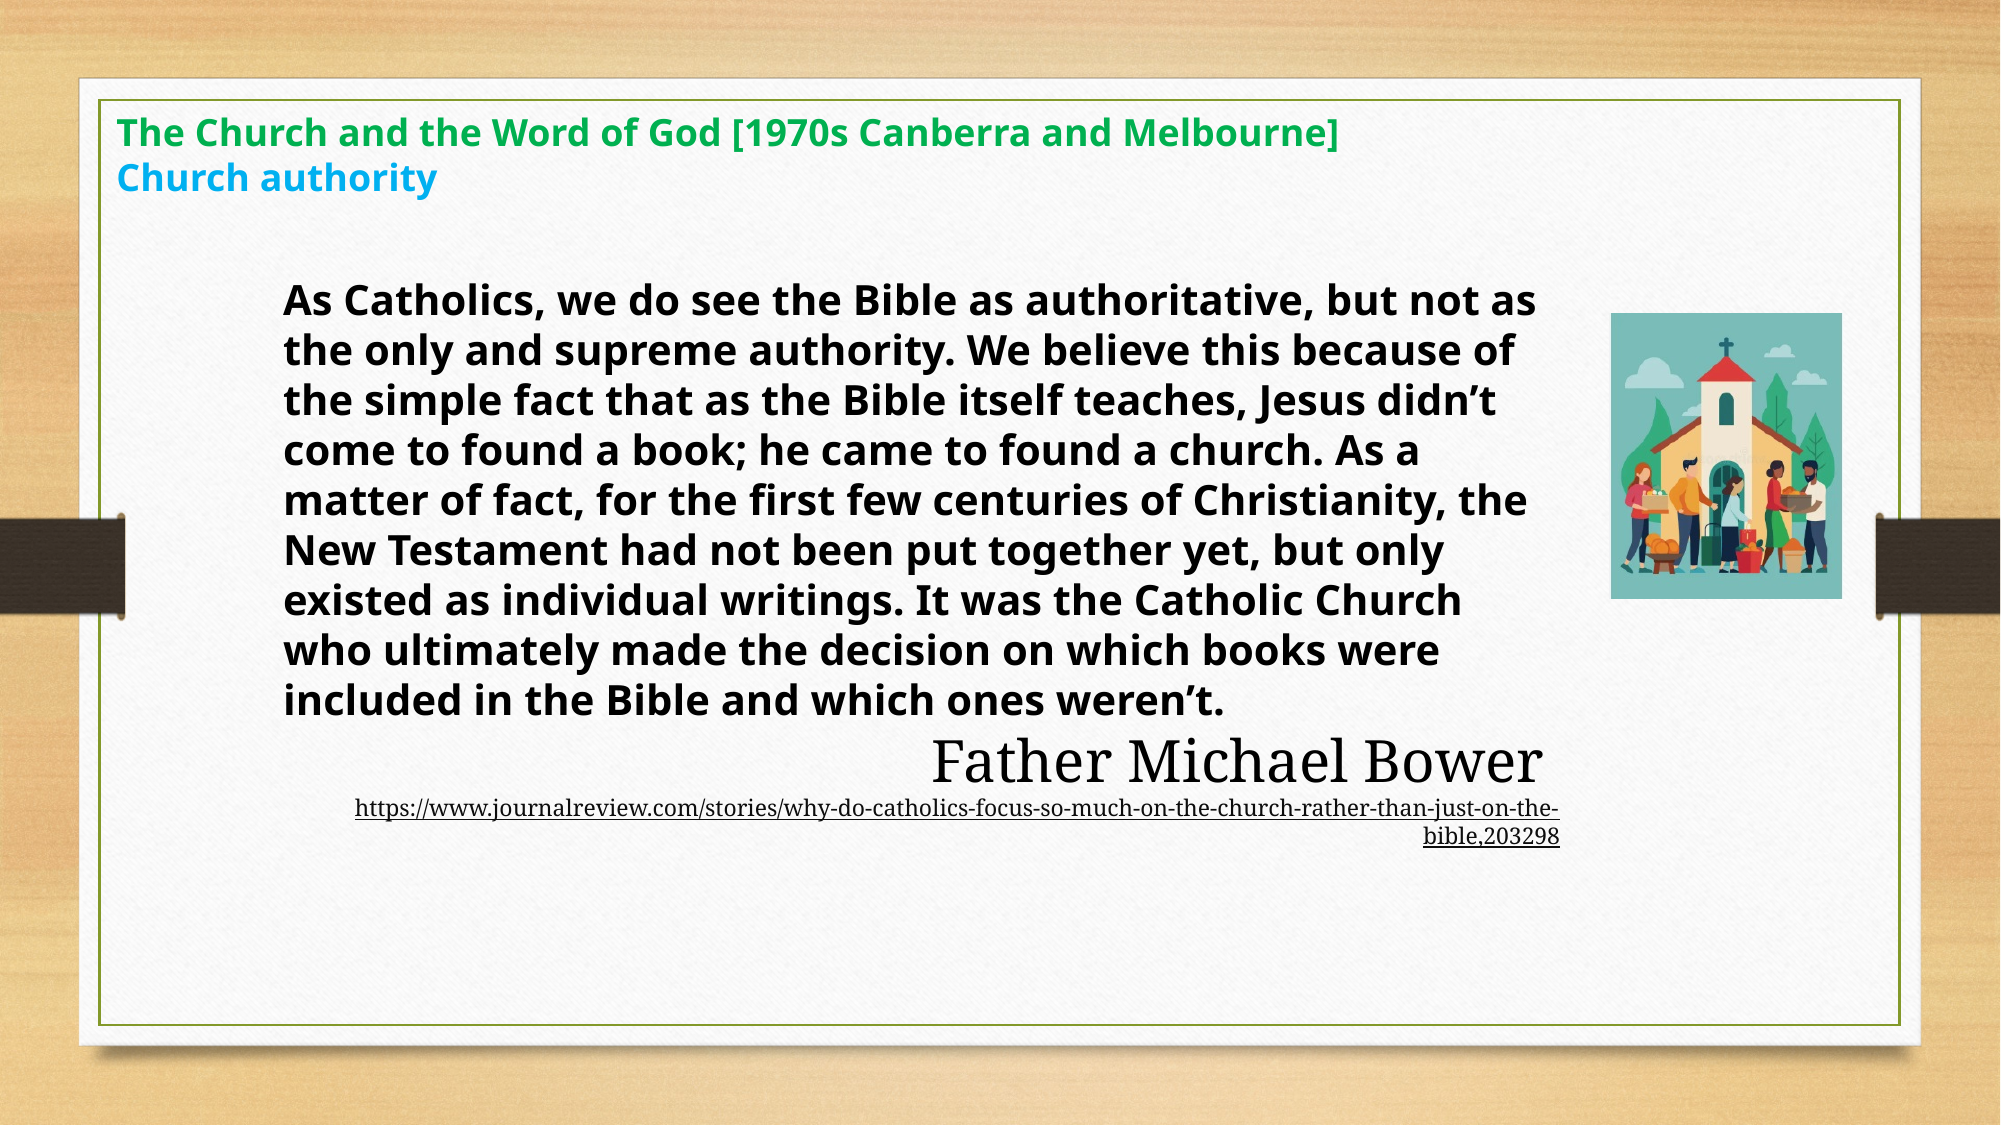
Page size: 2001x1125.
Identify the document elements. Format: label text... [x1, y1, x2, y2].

text_box The Church and the Word of God [1970s Canberra and Melbourne] Church authority [101, 101, 1829, 207]
picture [0, 0, 2001, 1125]
text_box As Catholics, we do see the Bible as authoritative, but not as the only and supreme authority. We believe this because of the simple fact that as the Bible itself teaches, Jesus didn’t come to found a book; he came to found a church. As a matter of fact, for the first few centuries of Christianity, the New Testament had not been put together yet, but only existed as individual writings. It was the Catholic Church who ultimately made the decision on which books were included in the Bible and which ones weren’t. Father Michael Bower https://www.journalreview.com/stories/why-do-catholics-focus-so-much-on-the-church-rather-than-just-on-the-bible,203298 [268, 266, 1575, 902]
